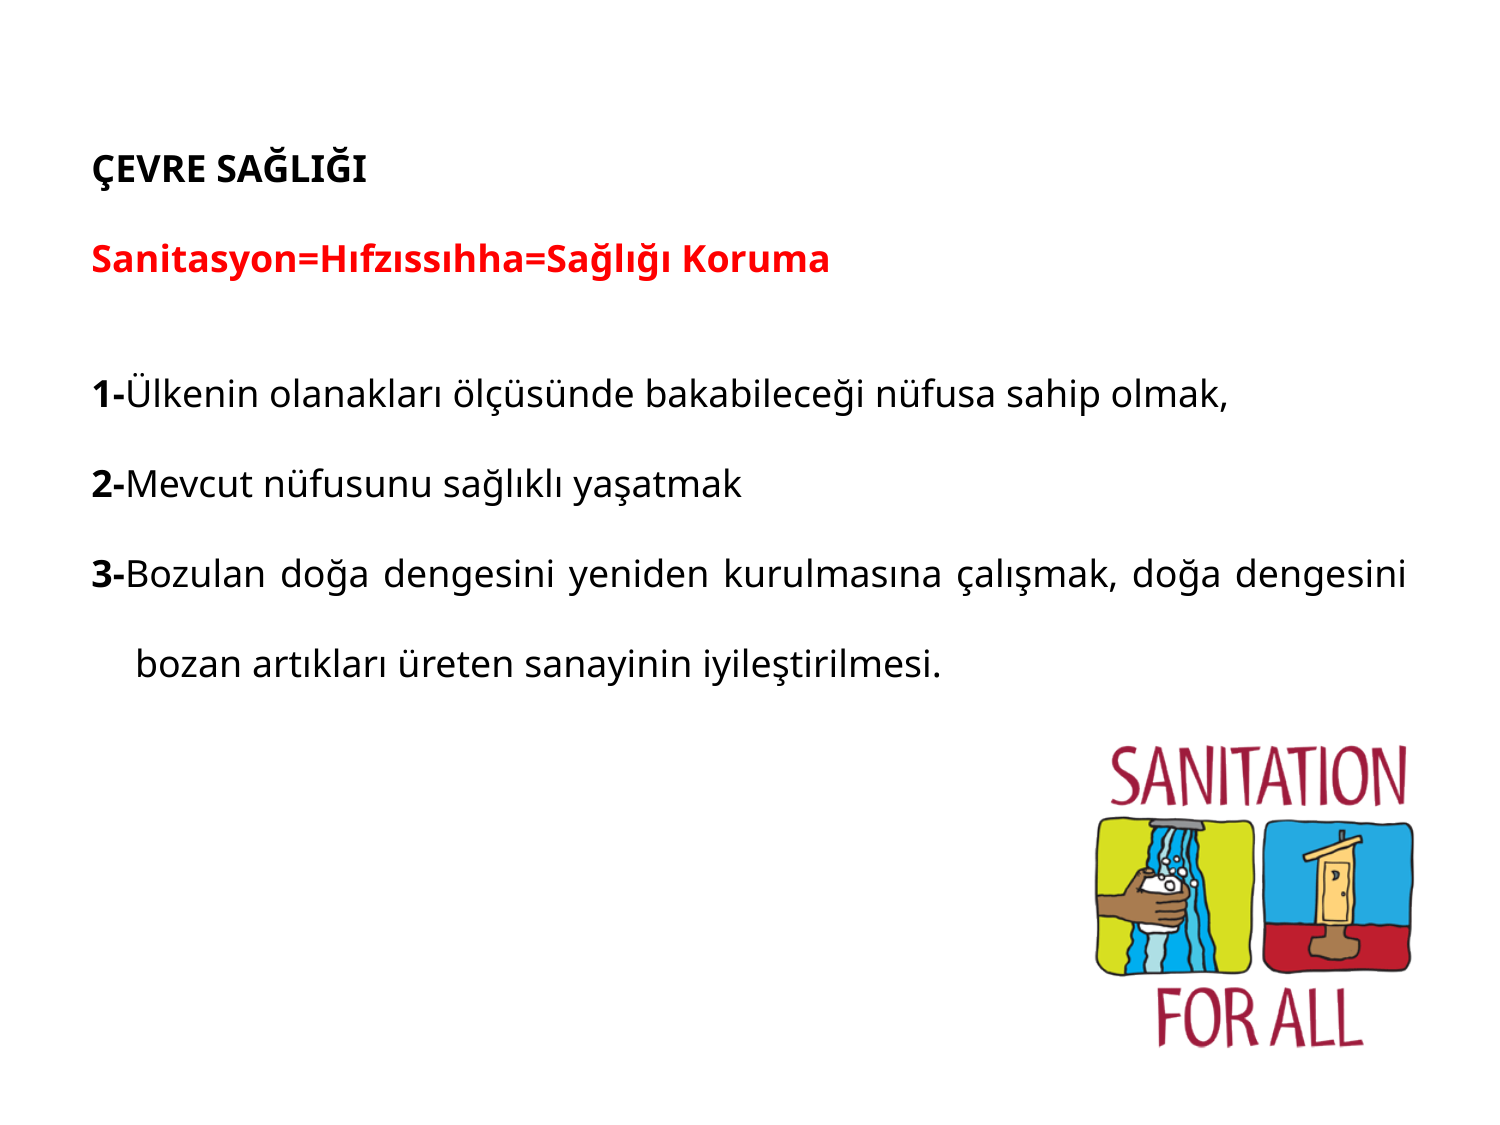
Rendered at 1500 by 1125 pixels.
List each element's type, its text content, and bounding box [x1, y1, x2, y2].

picture [1092, 715, 1419, 1071]
text_box ÇEVRE SAĞLIĞI Sanitasyon=Hıfzıssıhha=Sağlığı Koruma 1-Ülkenin olanakları ölçüsünde bakabileceği nüfusa sahip olmak, 2-Mevcut nüfusunu sağlıklı yaşatmak 3-Bozulan doğa dengesini yeniden kurulmasına çalışmak, doğa dengesini bozan artıkları üreten sanayinin iyileştirilmesi. [76, 137, 1424, 737]
